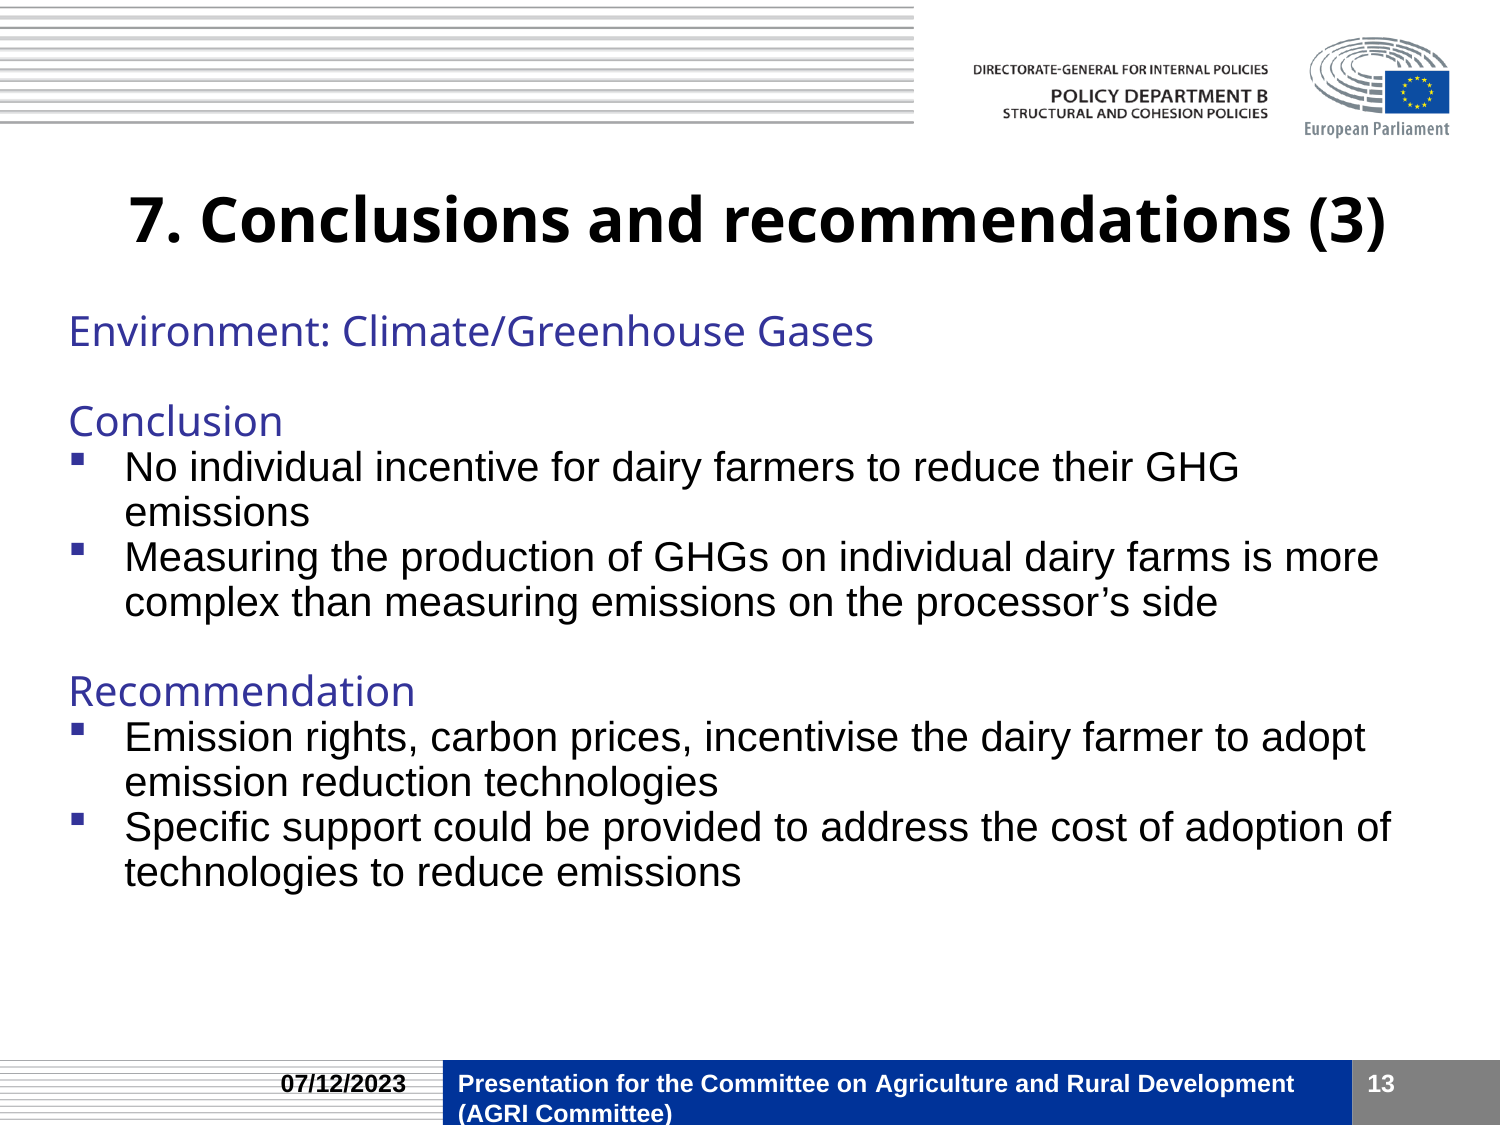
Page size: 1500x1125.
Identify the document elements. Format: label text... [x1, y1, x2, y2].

picture [960, 54, 1270, 130]
picture [0, 5, 916, 138]
title 7. Conclusions and recommendations (3) [17, 172, 1500, 303]
picture [1273, 5, 1481, 170]
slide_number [265, 1059, 432, 1125]
list Environment: Climate/Greenhouse Gases Conclusion No individual incentive for dairy farmers to reduce their GHG emissions Measuring the production of GHGs on individual dairy farms is more complex than measuring emissions on the processor’s side Recommendation Emission rights, carbon prices, incentivise the dairy farmer to adopt emission reduction technologies Specific support could be provided to address the cost of adoption of technologies to reduce emissions [53, 302, 1427, 1024]
picture [0, 1059, 265, 1125]
footer Presentation for the Committee on Agriculture and Rural Development (AGRI Committee) [442, 1059, 1352, 1125]
slide_number 13 [1352, 1059, 1500, 1125]
picture [432, 1059, 442, 1125]
